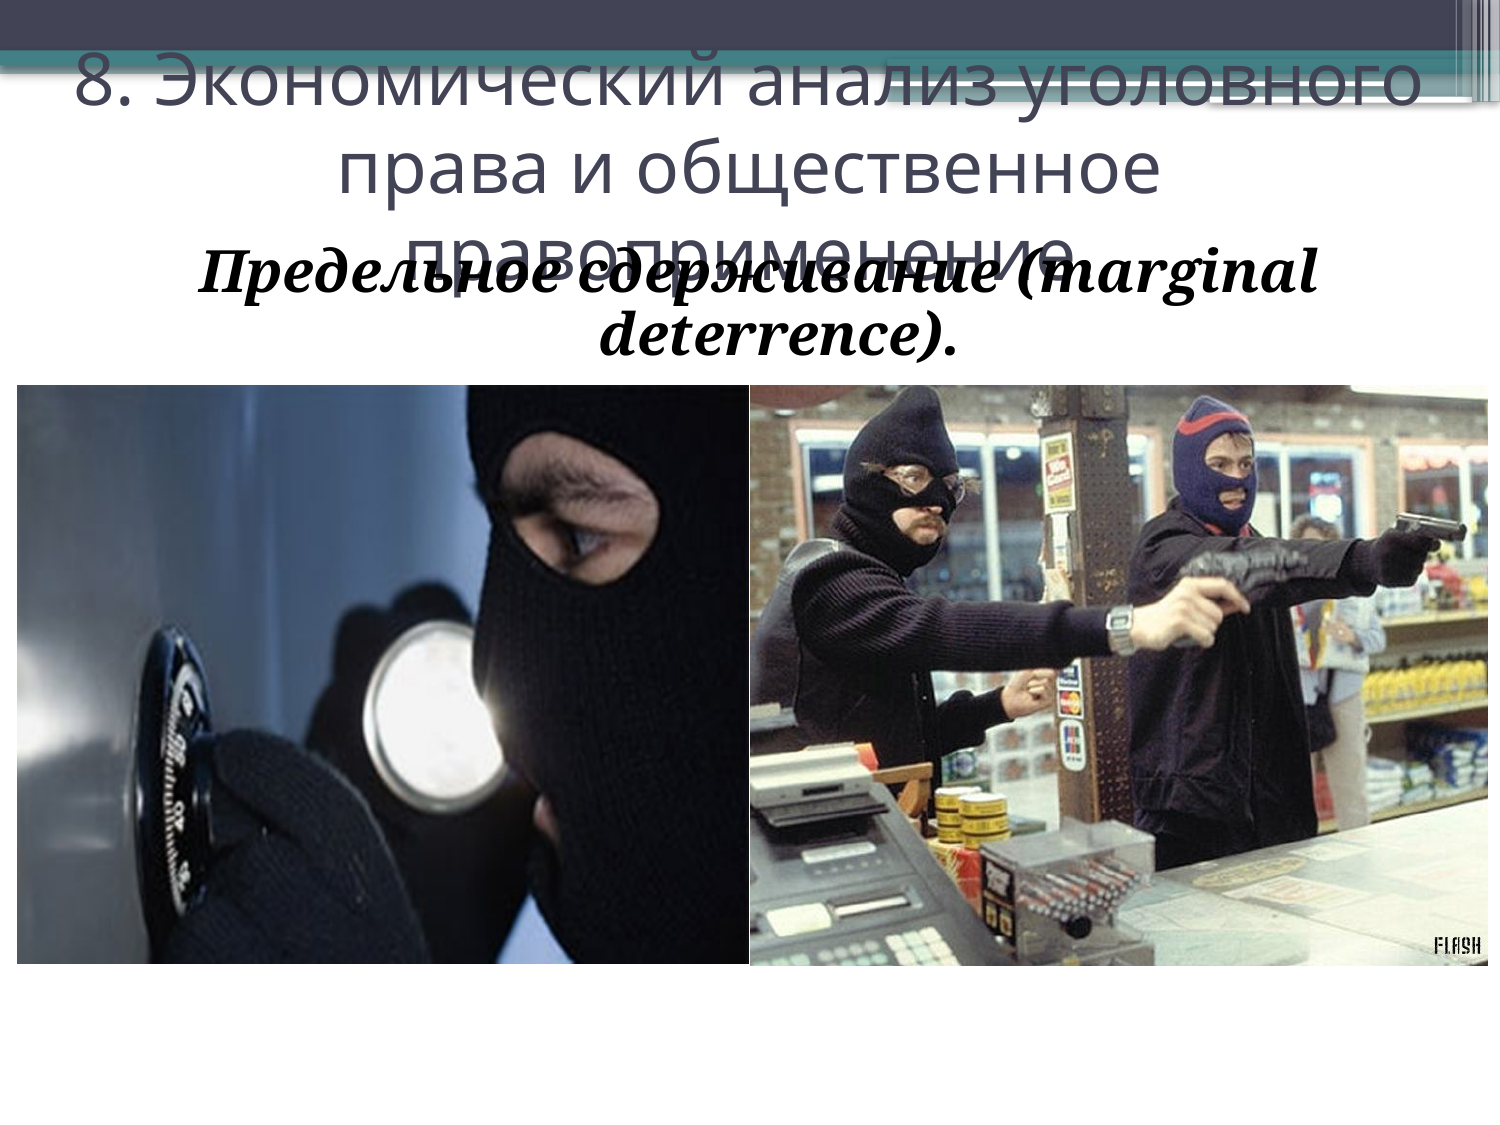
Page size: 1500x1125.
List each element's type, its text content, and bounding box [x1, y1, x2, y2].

list Предельное сдерживание (marginal deterrence). [0, 234, 1500, 386]
picture [17, 385, 1488, 966]
title 8. Экономический анализ уголовного права и общественное правоприменение. [0, 70, 1500, 234]
